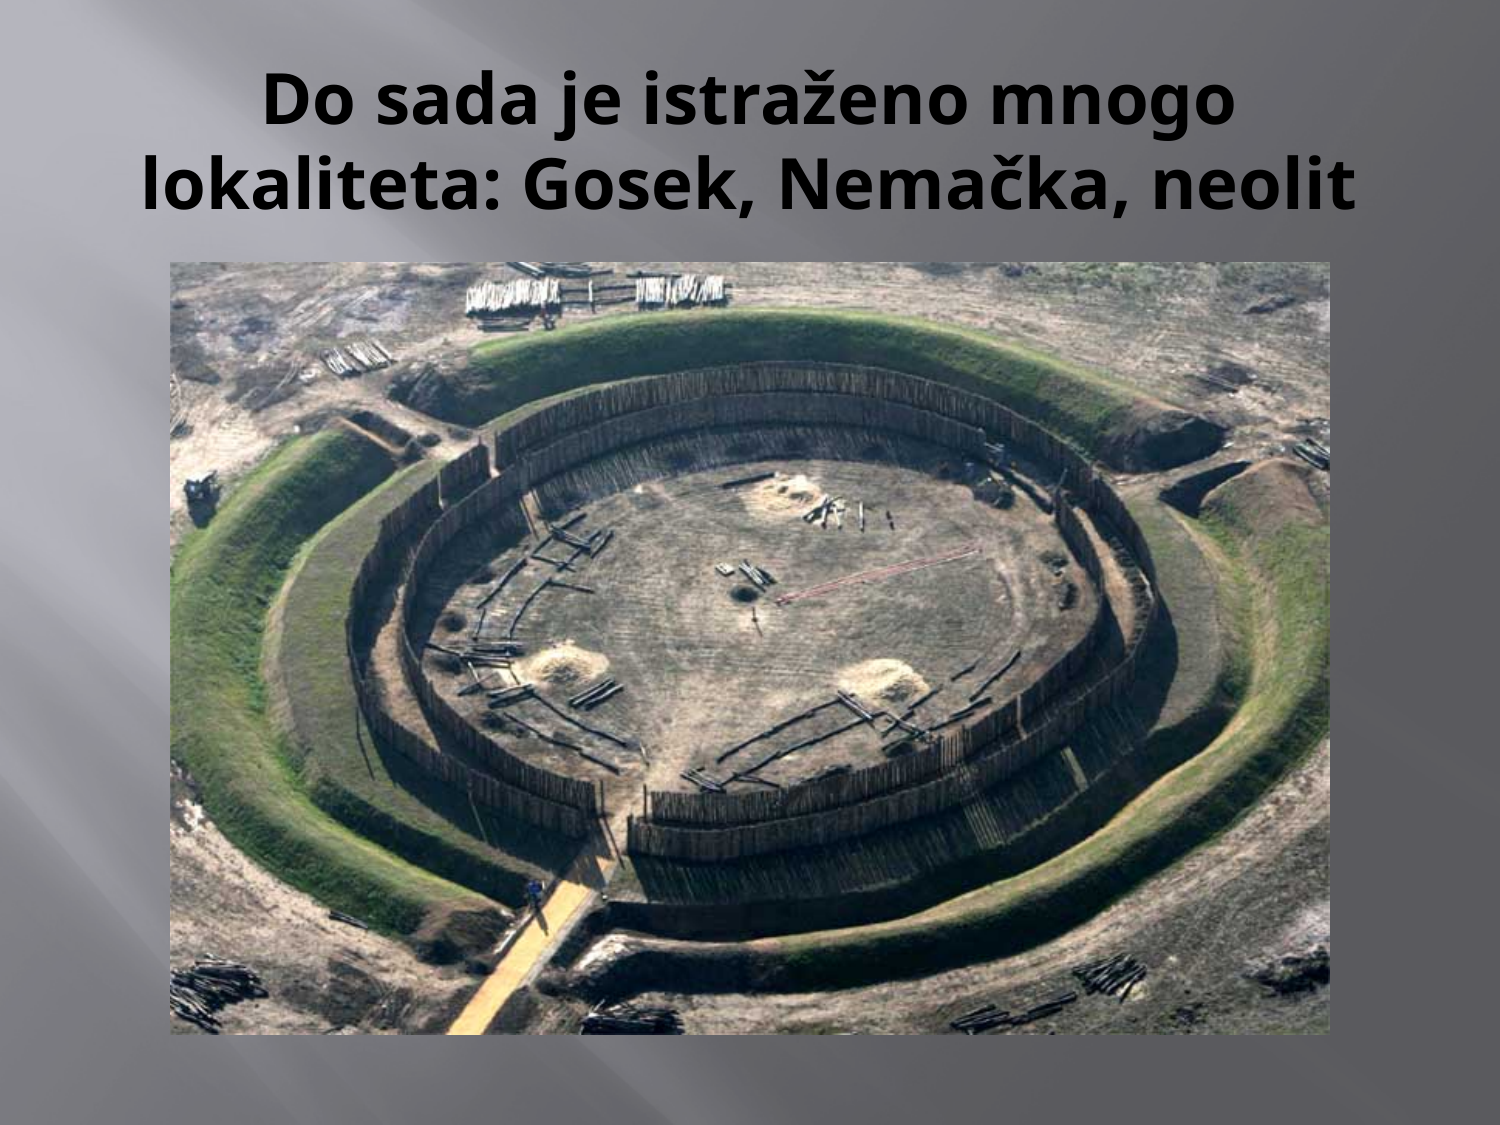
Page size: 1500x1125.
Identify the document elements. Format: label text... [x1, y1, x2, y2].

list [170, 262, 1330, 1036]
title Do sada je istraženo mnogo lokaliteta: Gosek, Nemačka, neolit [75, 45, 1425, 233]
